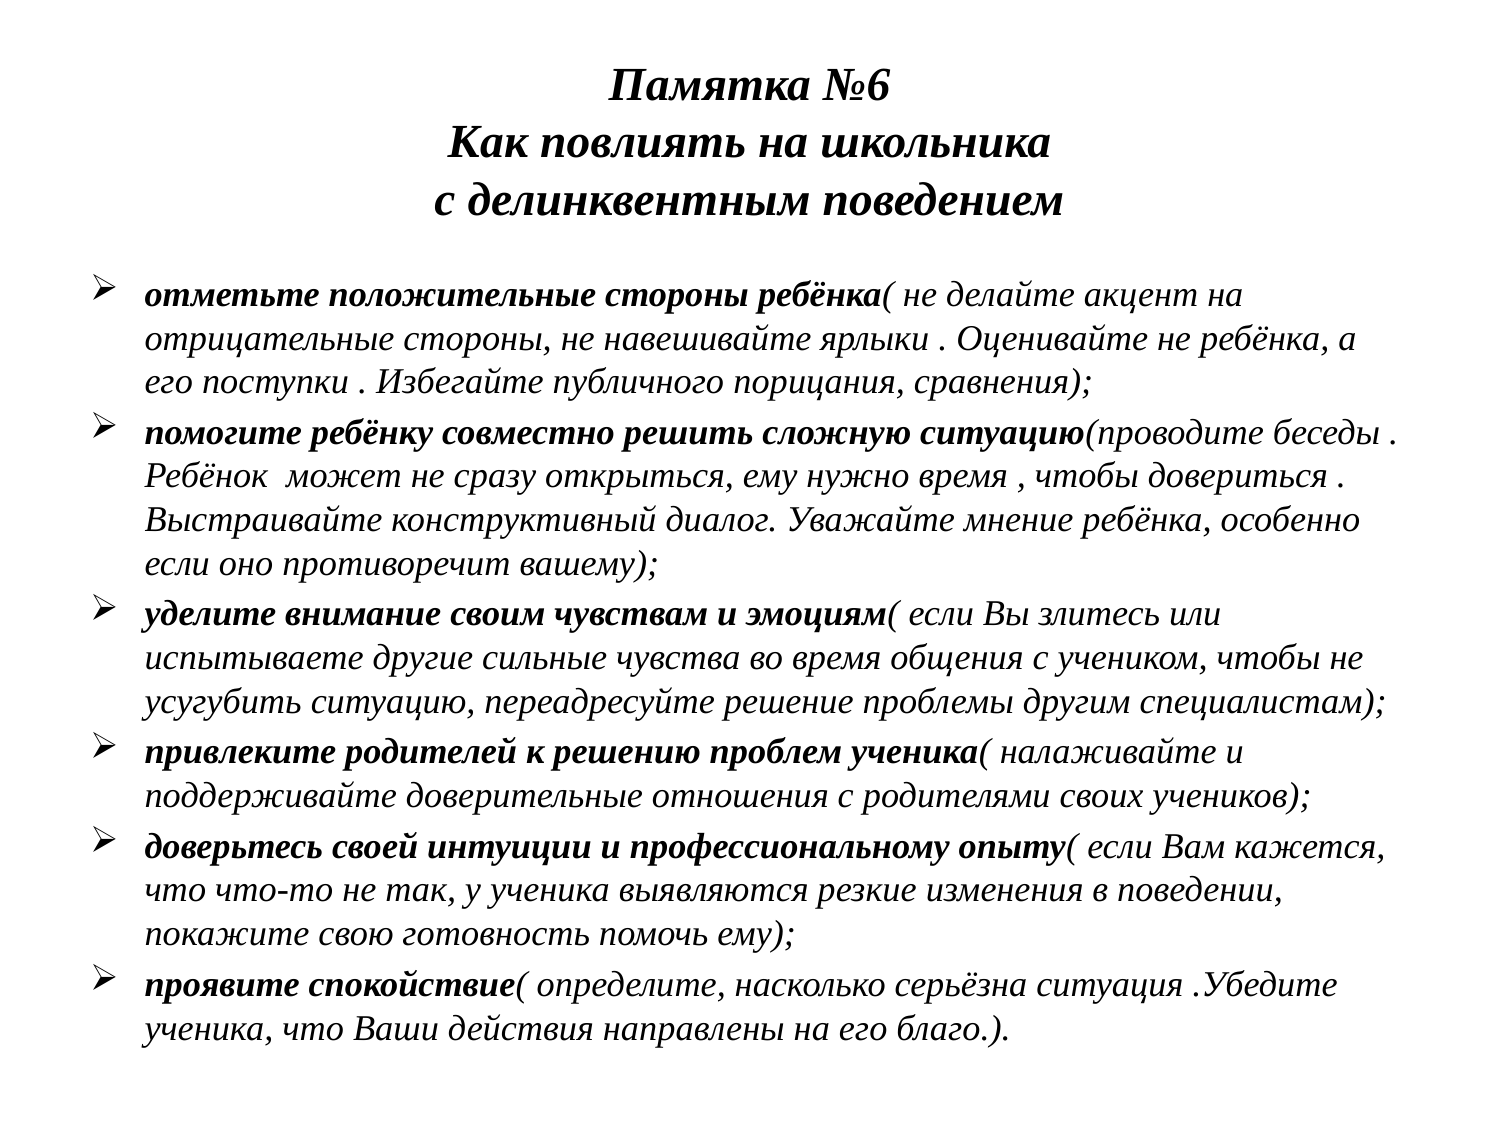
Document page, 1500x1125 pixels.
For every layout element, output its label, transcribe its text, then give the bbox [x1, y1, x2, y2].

title Памятка №6 Как повлиять на школьника с делинквентным поведением [75, 45, 1425, 233]
list отметьте положительные стороны ребёнка( не делайте акцент на отрицательные стороны, не навешивайте ярлыки . Оценивайте не ребёнка, а его поступки . Избегайте публичного порицания, сравнения); помогите ребёнку совместно решить сложную ситуацию(проводите беседы . Ребёнок может не сразу открыться, ему нужно время , чтобы довериться . Выстраивайте конструктивный диалог. Уважайте мнение ребёнка, особенно если оно противоречит вашему); уделите внимание своим чувствам и эмоциям( если Вы злитесь или испытываете другие сильные чувства во время общения с учеником, чтобы не усугубить ситуацию, переадресуйте решение проблемы другим специалистам); привлеките родителей к решению проблем ученика( налаживайте и поддерживайте доверительные отношения с родителями своих учеников); доверьтесь своей интуиции и профессиональному опыту( если Вам кажется, что что-то не так, у ученика выявляются резкие изменения в поведении, покажите свою готовность помочь ему); проявите спокойствие( определите, насколько серьёзна ситуация .Убедите ученика, что Ваши действия направлены на его благо.). [75, 262, 1425, 1071]
